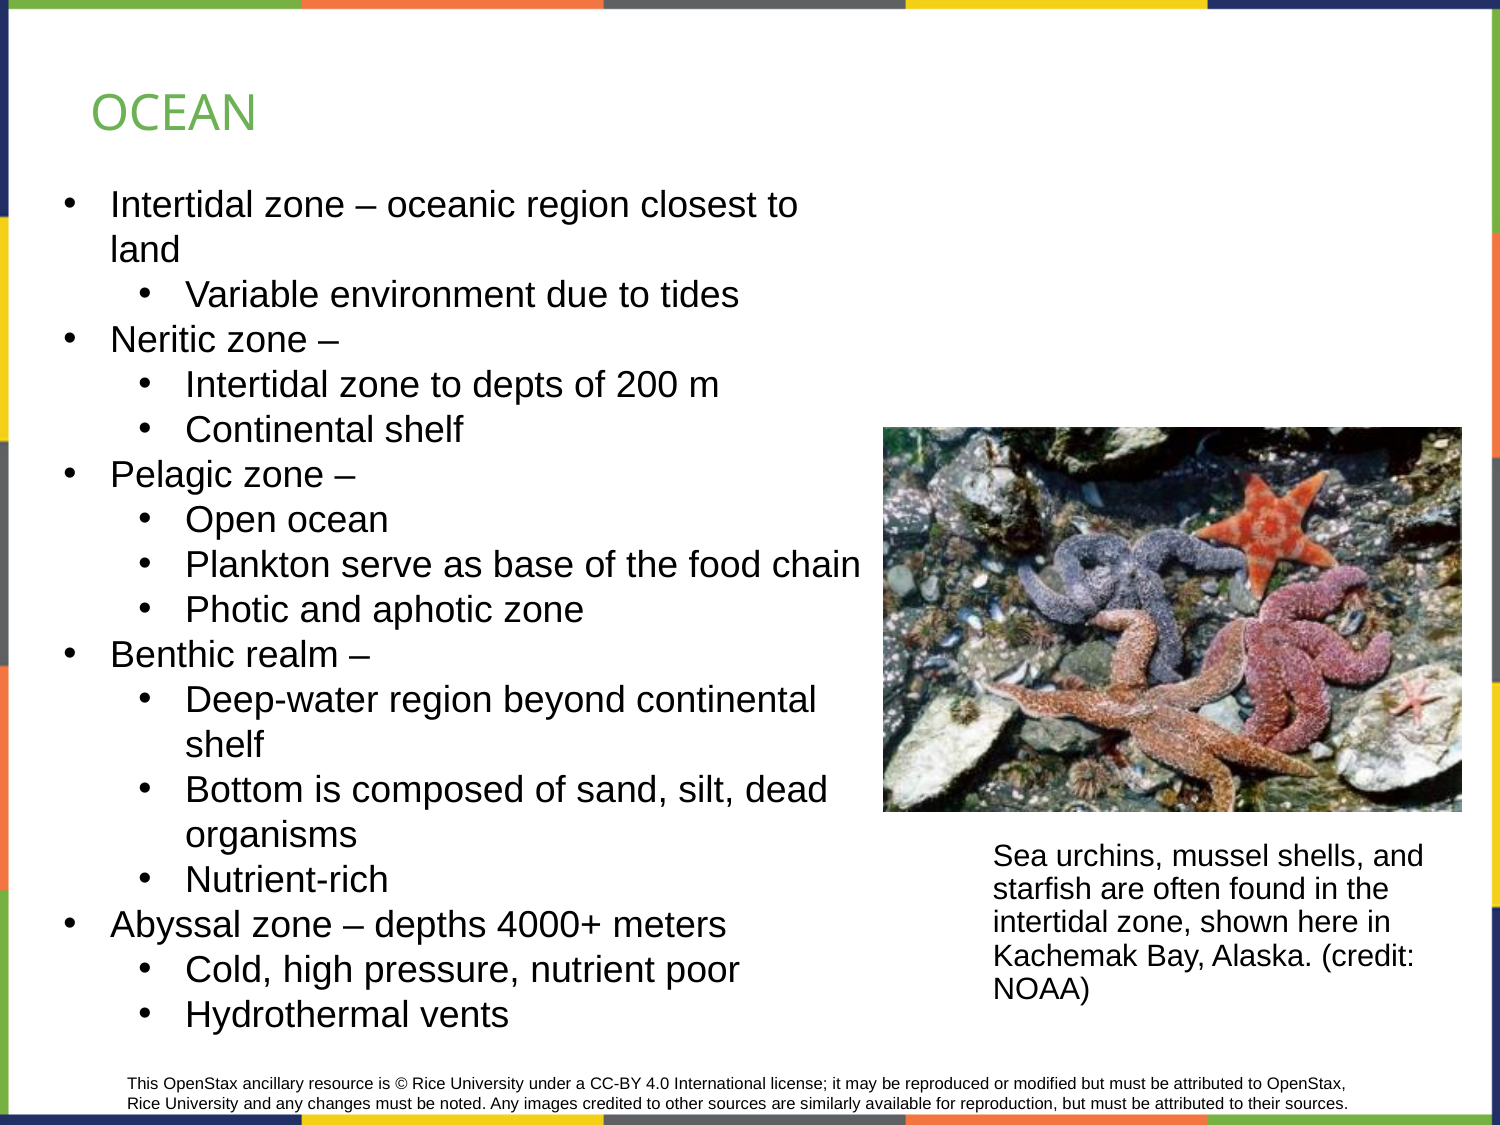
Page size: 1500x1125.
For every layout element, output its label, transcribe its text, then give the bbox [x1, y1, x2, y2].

text_box Intertidal zone – oceanic region closest to land Variable environment due to tides Neritic zone – Intertidal zone to depts of 200 m Continental shelf Pelagic zone – Open ocean Plankton serve as base of the food chain Photic and aphotic zone Benthic realm – Deep-water region beyond continental shelf Bottom is composed of sand, silt, dead organisms Nutrient-rich Abyssal zone – depths 4000+ meters Cold, high pressure, nutrient poor Hydrothermal vents [48, 172, 878, 1097]
footer This OpenStax ancillary resource is © Rice University under a CC-BY 4.0 International license; it may be reproduced or modified but must be attributed to OpenStax, Rice University and any changes must be noted. Any images credited to other sources are similarly available for reproduction, but must be attributed to their sources. [112, 1065, 1398, 1112]
list Sea urchins, mussel shells, and starfish are often found in the intertidal zone, shown here in Kachemak Bay, Alaska. (credit: NOAA) [977, 832, 1447, 1024]
title OCEAN [75, 39, 1398, 148]
picture [0, 0, 1500, 1125]
